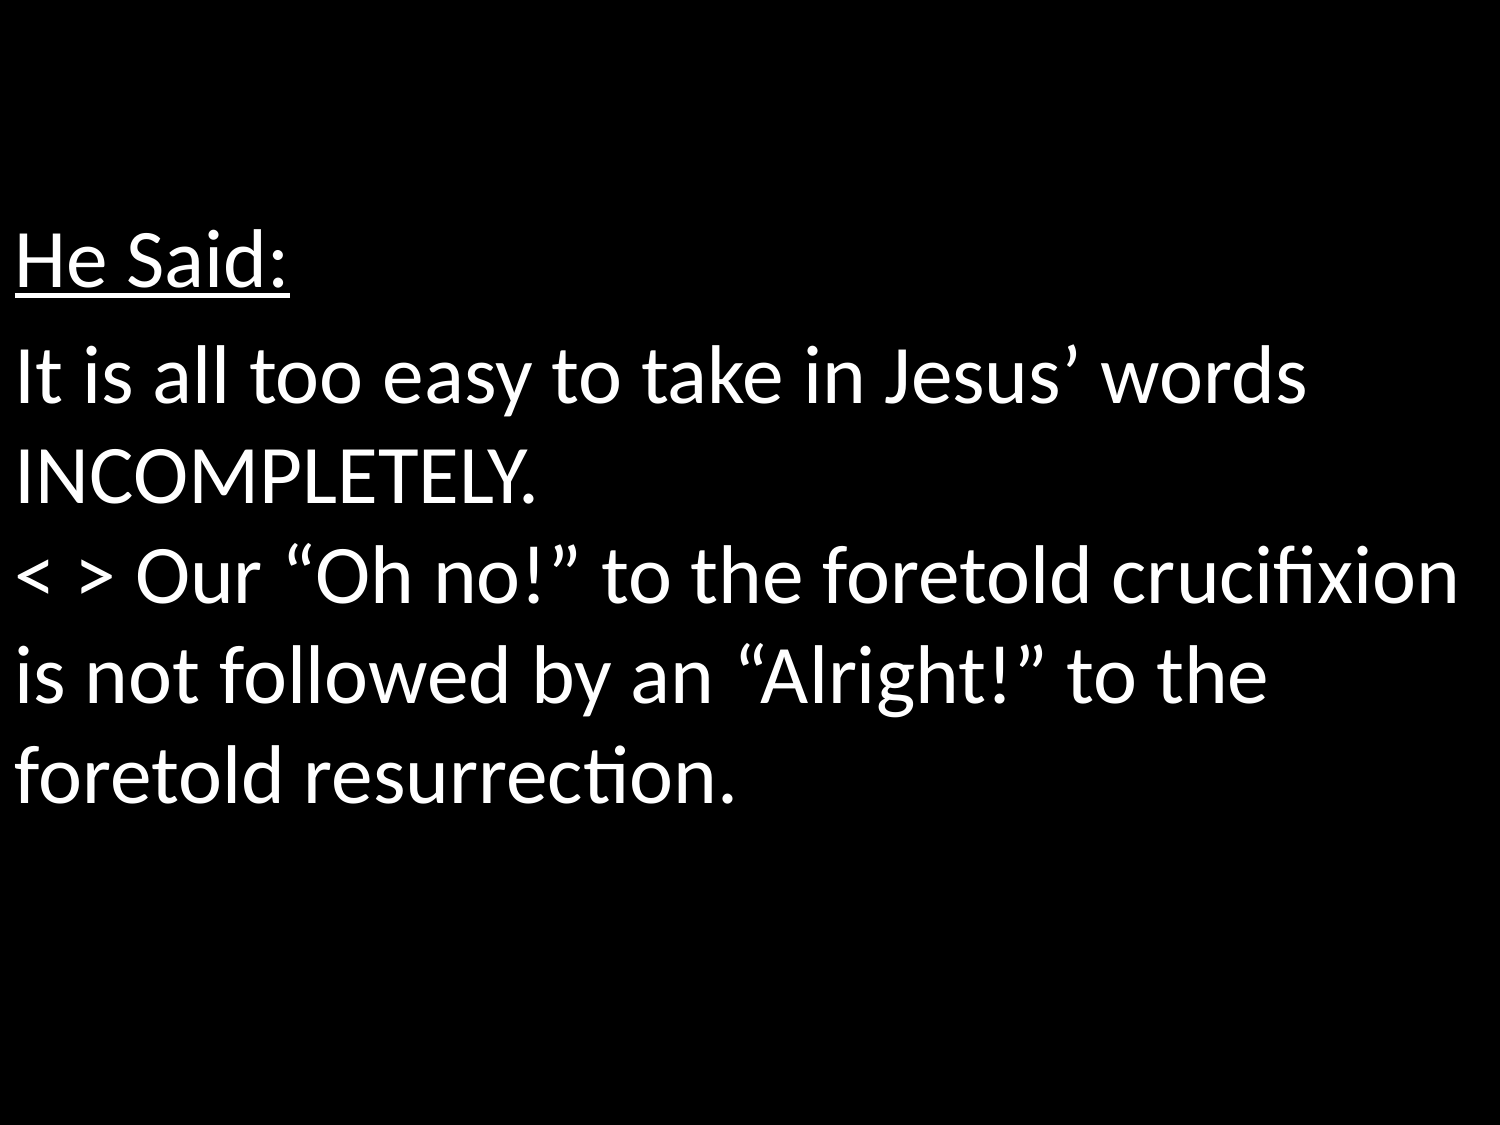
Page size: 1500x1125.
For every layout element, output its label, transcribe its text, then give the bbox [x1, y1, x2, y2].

text_box It is all too easy to take in Jesus’ words INCOMPLETELY. < > Our “Oh no!” to the foretold crucifixion is not followed by an “Alright!” to the foretold resurrection. [0, 312, 1500, 828]
text_box He Said: [0, 196, 1500, 312]
